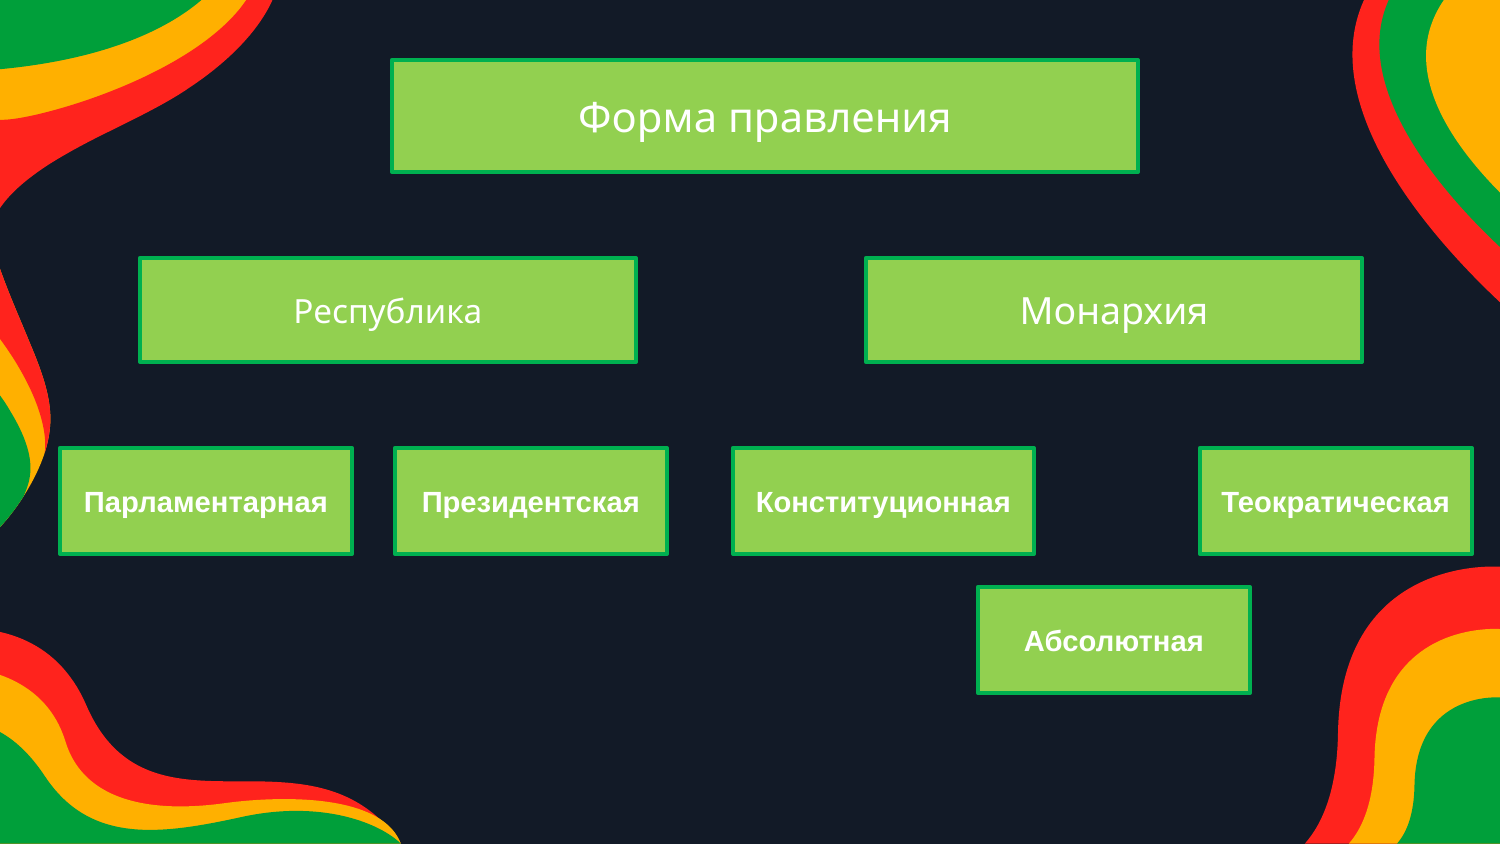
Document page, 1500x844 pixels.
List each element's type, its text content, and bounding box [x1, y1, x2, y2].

text_box Парламентарная [58, 446, 354, 556]
text_box Теократическая [1198, 446, 1474, 556]
text_box Абсолютная [976, 585, 1252, 695]
text_box Республика [138, 256, 638, 364]
text_box Форма правления [390, 58, 1140, 174]
text_box Президентская [393, 446, 669, 556]
text_box Монархия [864, 256, 1364, 364]
text_box Конституционная [731, 446, 1036, 556]
